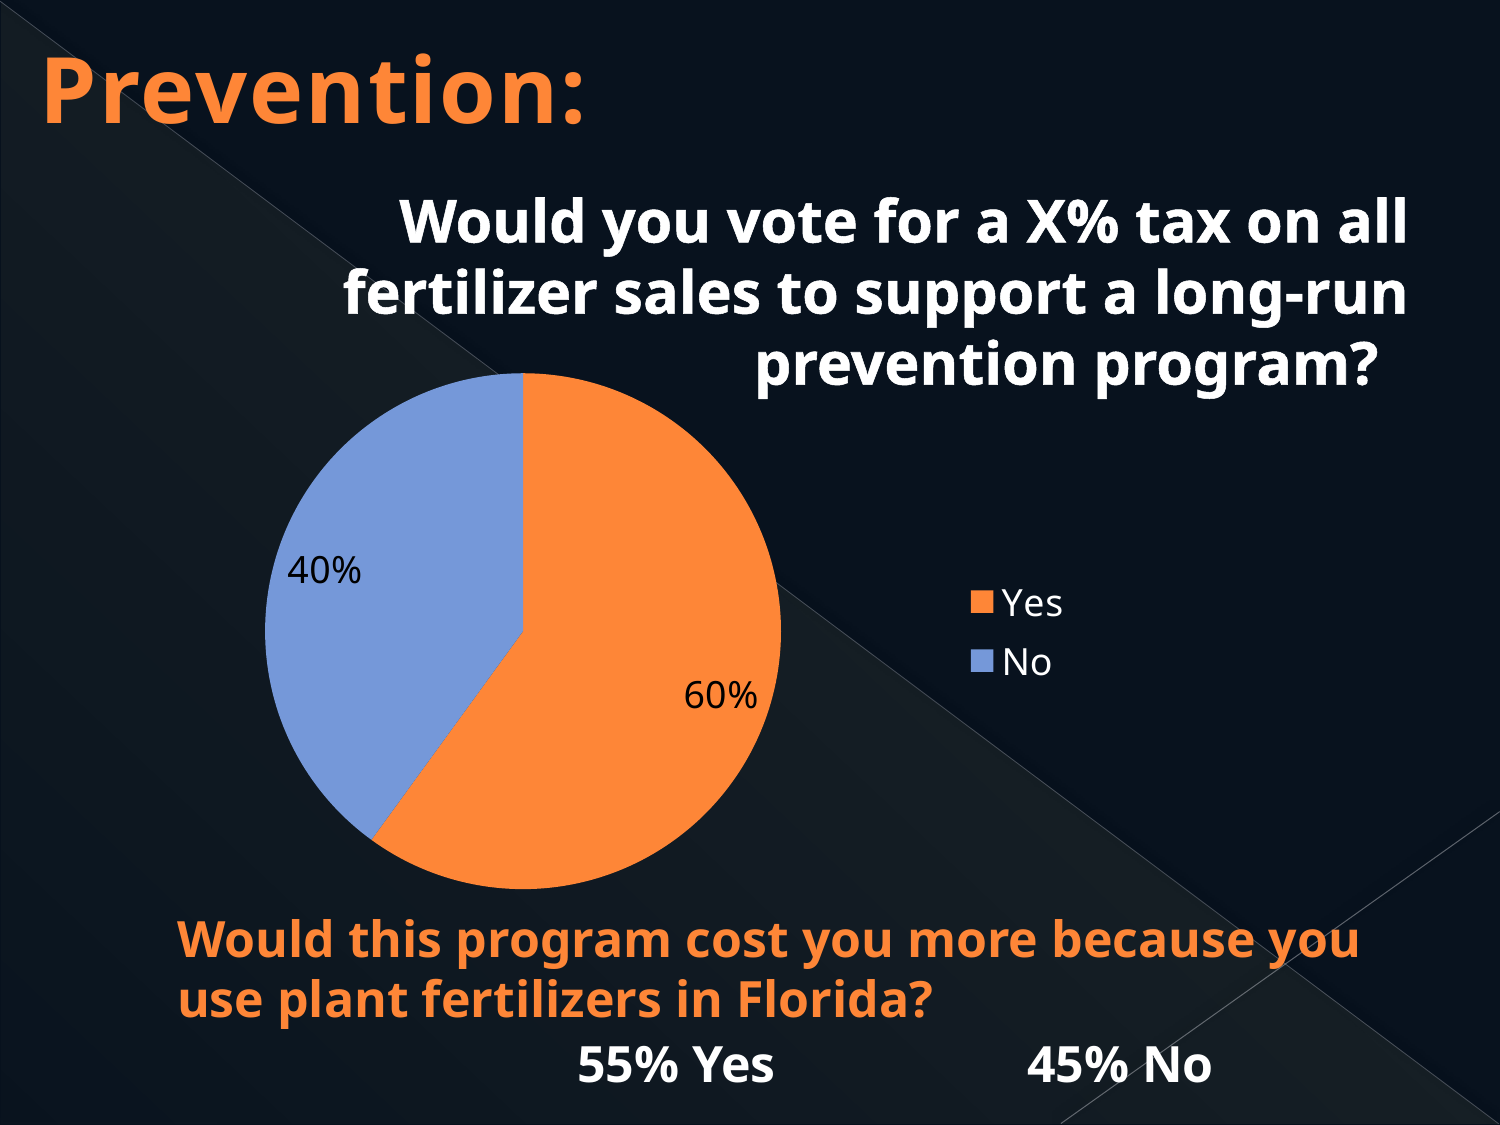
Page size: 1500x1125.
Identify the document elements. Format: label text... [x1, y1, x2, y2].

text_box Prevention: [24, 24, 813, 150]
title Would you vote for a X% tax on all fertilizer sales to support a long-run prevention program? [75, 174, 1425, 488]
text_box 55% Yes 45% No [562, 1024, 1238, 1100]
chart [87, 362, 1088, 901]
text_box Would this program cost you more because you use plant fertilizers in Florida? [162, 899, 1475, 1035]
